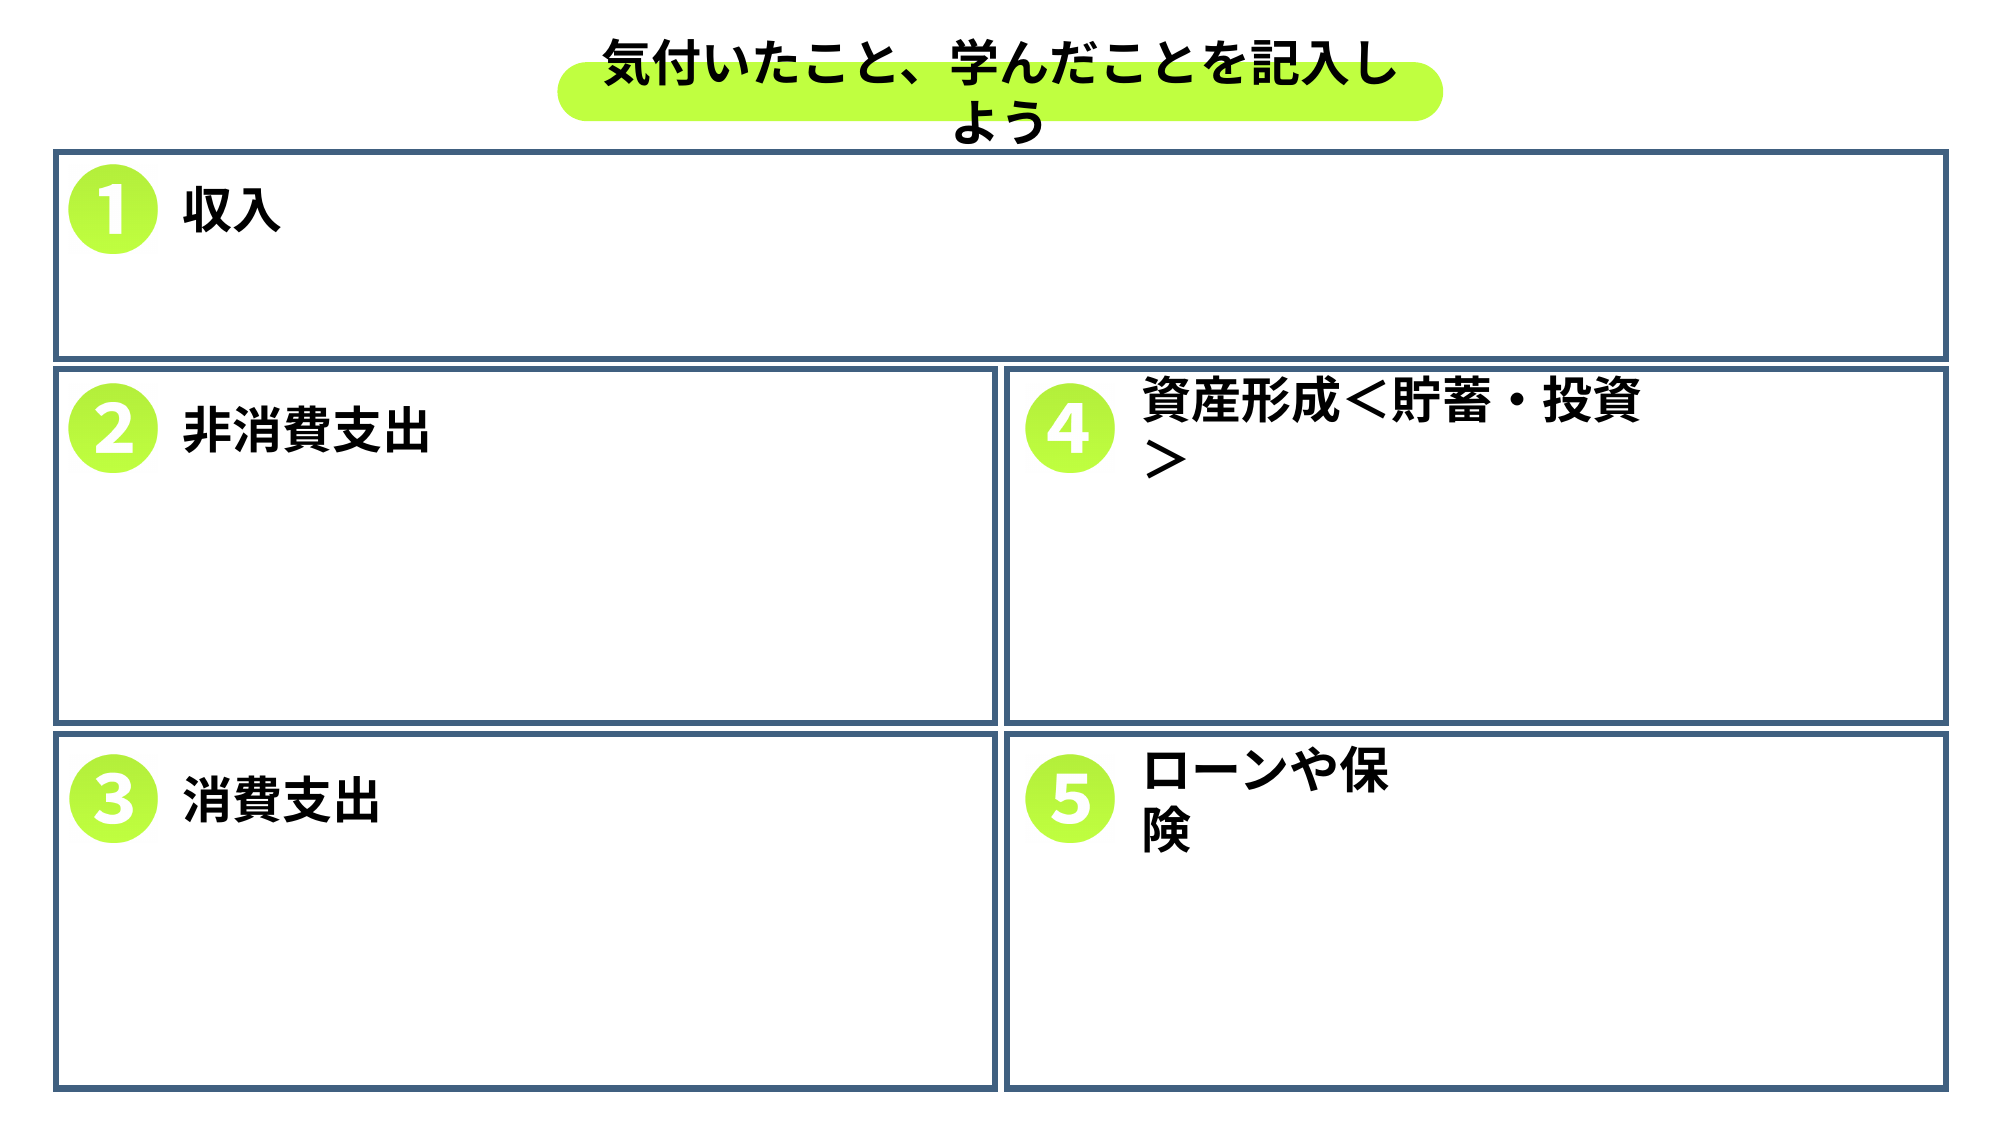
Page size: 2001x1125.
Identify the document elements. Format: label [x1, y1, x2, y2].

picture [68, 164, 158, 254]
picture [1025, 383, 1115, 473]
picture [1025, 754, 1115, 843]
picture [68, 383, 158, 473]
picture [69, 754, 158, 843]
